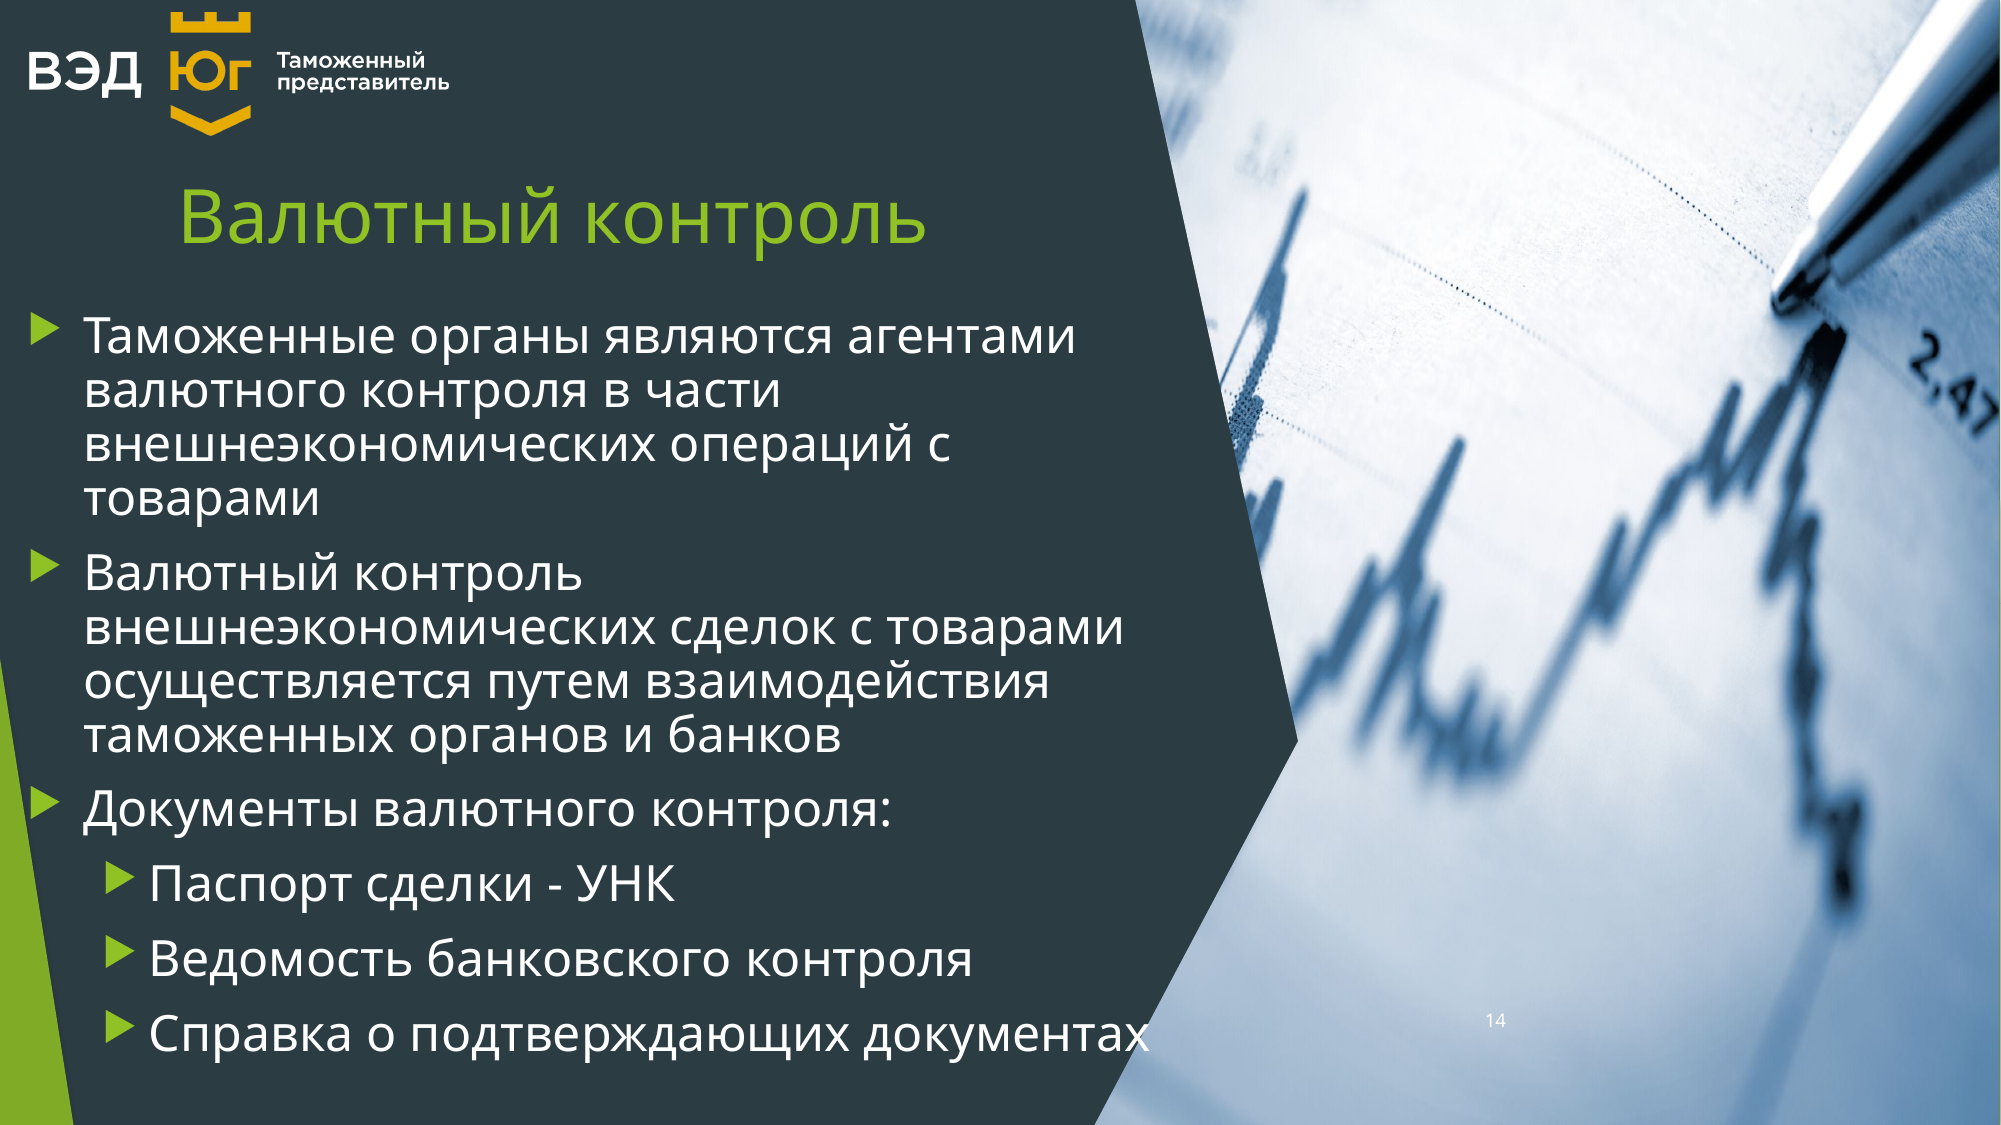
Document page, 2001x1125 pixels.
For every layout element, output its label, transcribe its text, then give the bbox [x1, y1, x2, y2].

picture [1090, 0, 2000, 1125]
list Таможенные органы являются агентами валютного контроля в части внешнеэкономических операций с товарами Валютный контроль внешнеэкономических сделок с товарами осуществляется путем взаимодействия таможенных органов и банков Документы валютного контроля: Паспорт сделки - УНК Ведомость банковского контроля Справка о подтверждающих документах [12, 302, 1086, 1113]
title Валютный контроль [162, 160, 1017, 302]
picture [28, 11, 450, 137]
